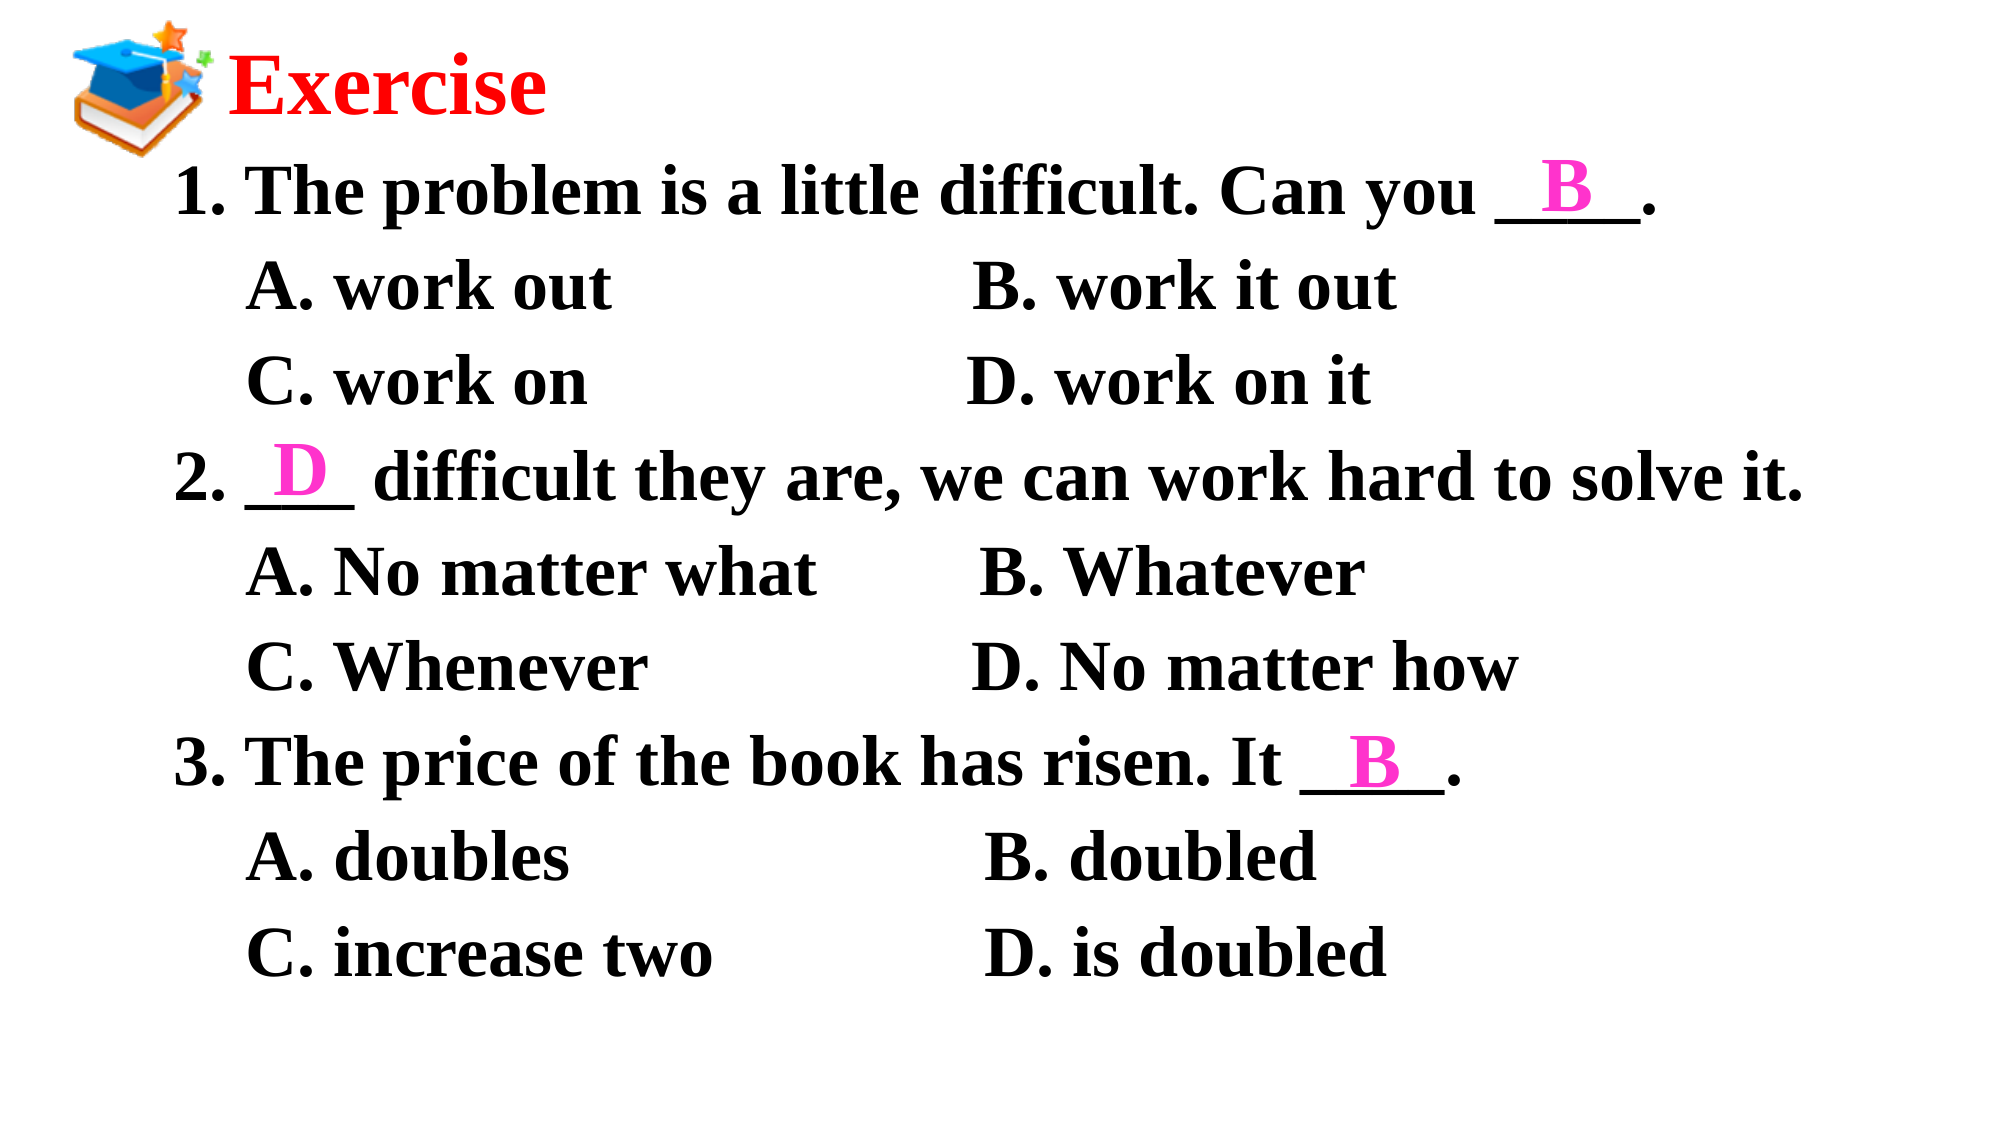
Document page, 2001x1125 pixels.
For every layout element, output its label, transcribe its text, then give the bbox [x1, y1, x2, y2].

text_box B [1334, 702, 1462, 811]
text_box D [259, 409, 355, 518]
text_box B [1527, 126, 1748, 235]
picture [52, 0, 237, 172]
text_box Exercise [240, 18, 564, 126]
text_box 1. The problem is a little difficult. Can you ____. A. work out B. work it out C. work on D. work on it 2. ___ difficult they are, we can work hard to solve it. A. No matter what B. Whatever C. Whenever D. No matter how 3. The price of the book has risen. It ____. A. doubles B. doubled C. increase two D. is doubled [158, 126, 1860, 998]
